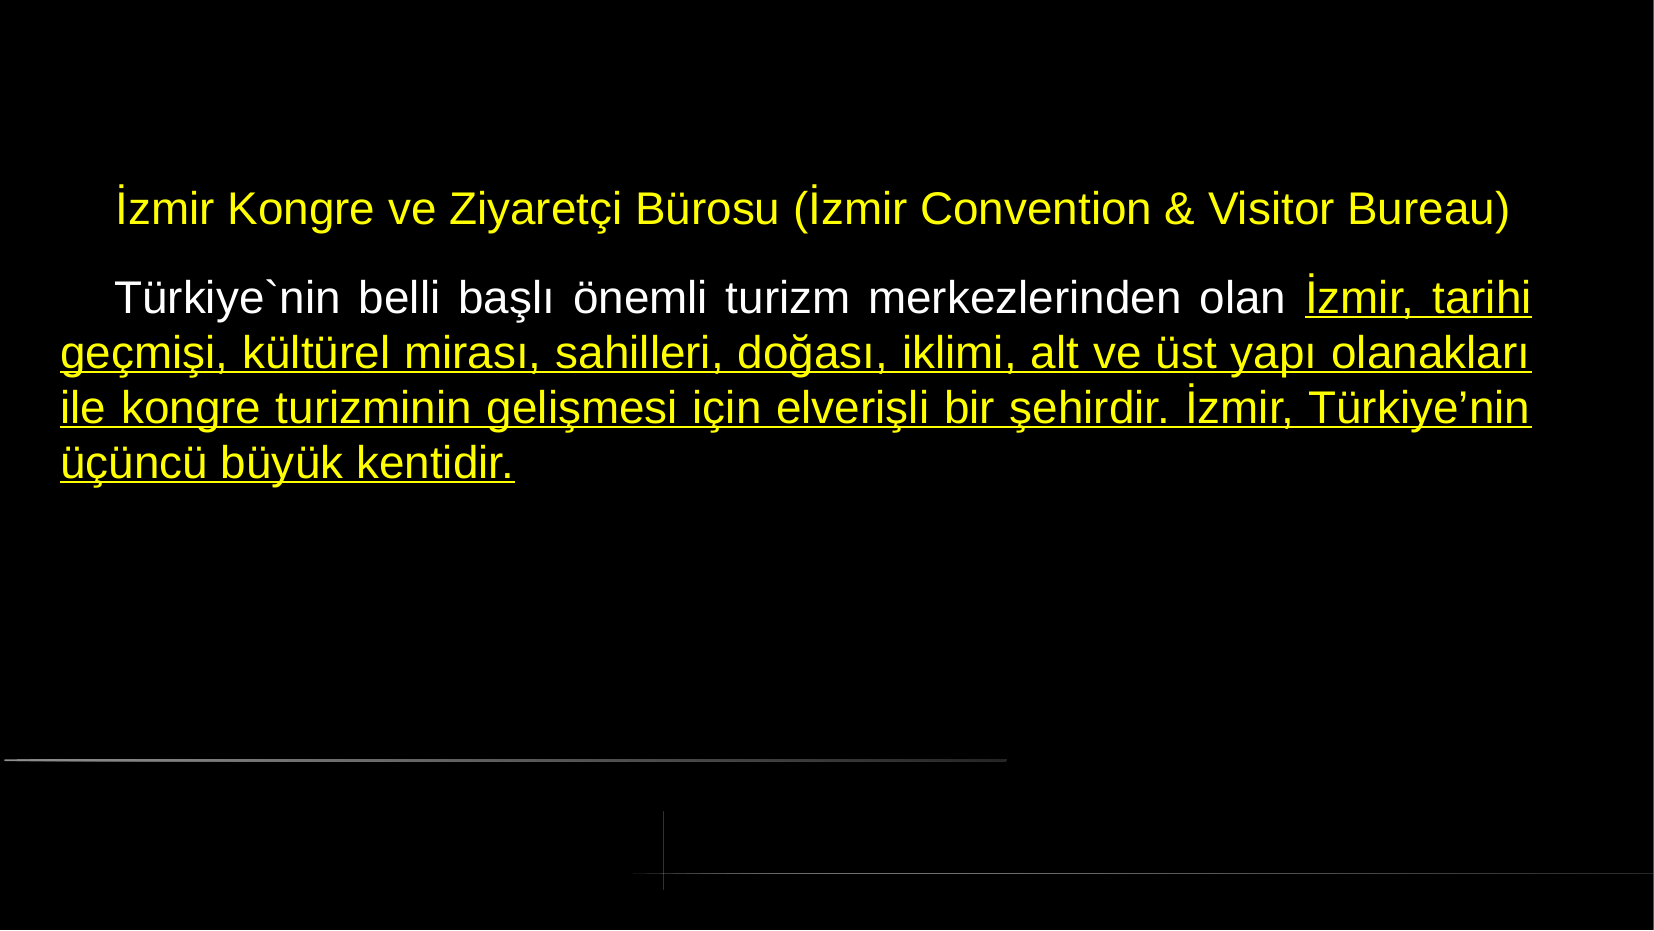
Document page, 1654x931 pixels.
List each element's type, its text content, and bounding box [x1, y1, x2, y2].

list İzmir Kongre ve Ziyaretçi Bürosu (İzmir Convention & Visitor Bureau) Türkiye`nin belli başlı önemli turizm merkezlerinden olan İzmir, tarihi geçmişi, kültürel mirası, sahilleri, doğası, iklimi, alt ve üst yapı olanakları ile kongre turizminin gelişmesi için elverişli bir şehirdir. İzmir, Türkiye’nin üçüncü büyük kentidir. [60, 48, 1533, 865]
